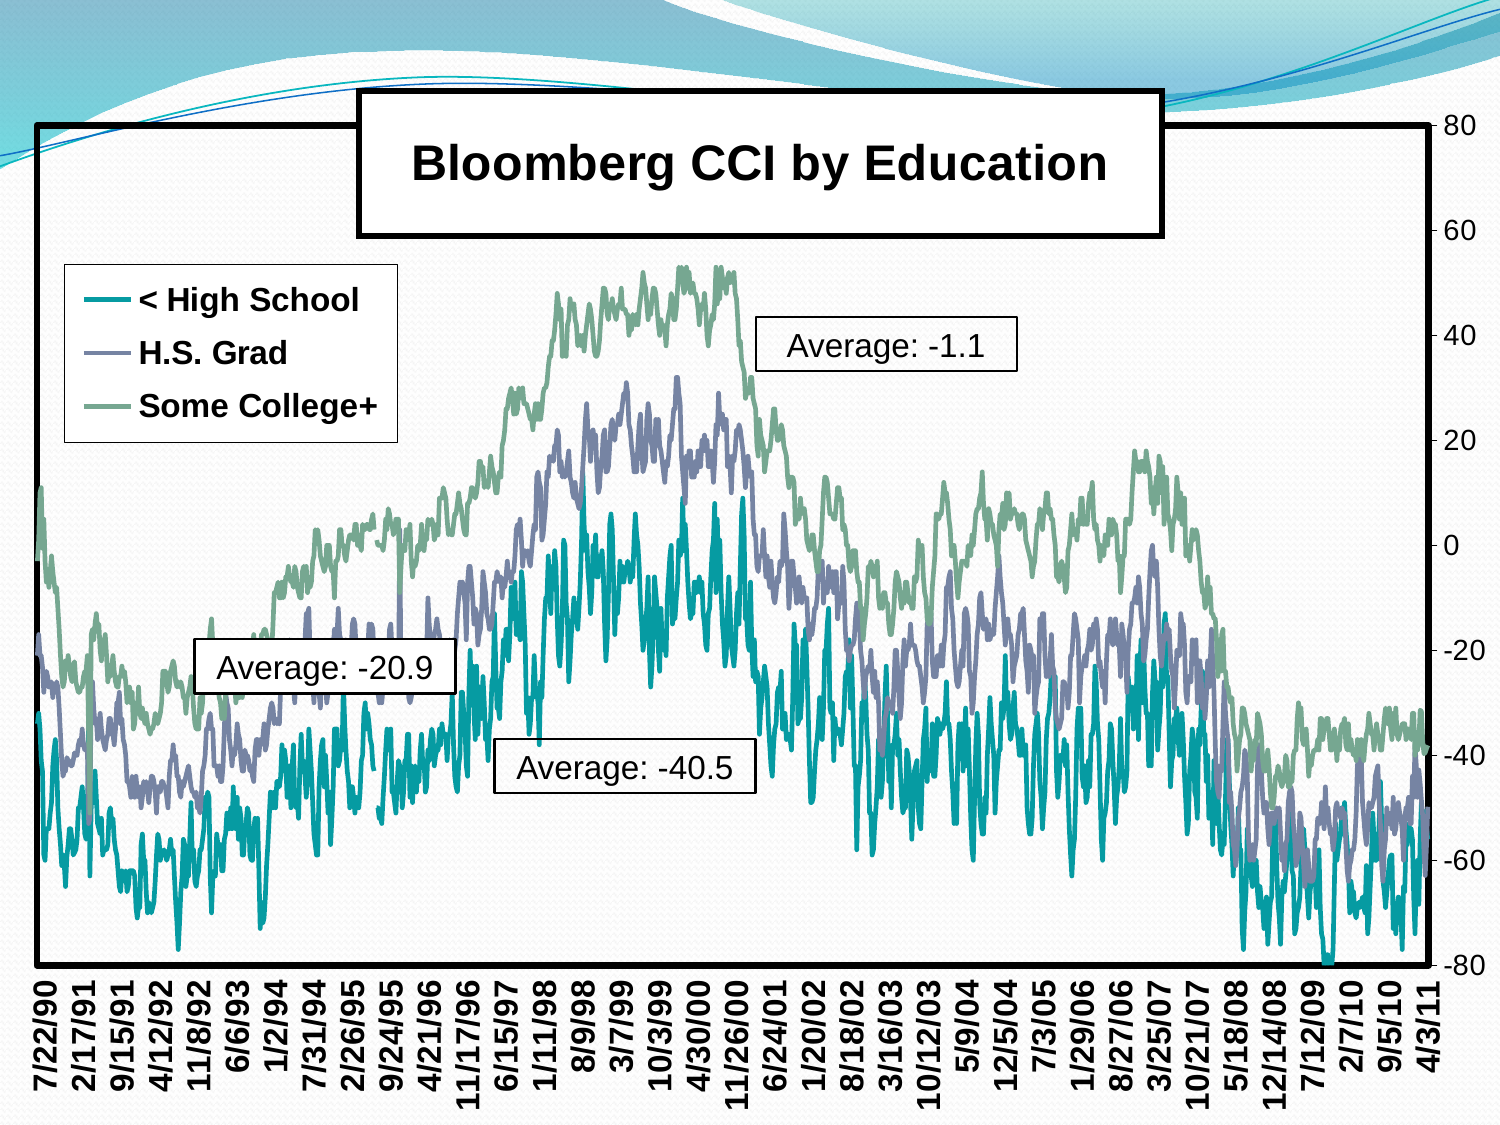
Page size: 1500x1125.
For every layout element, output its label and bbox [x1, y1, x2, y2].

chart [0, 84, 1500, 1125]
